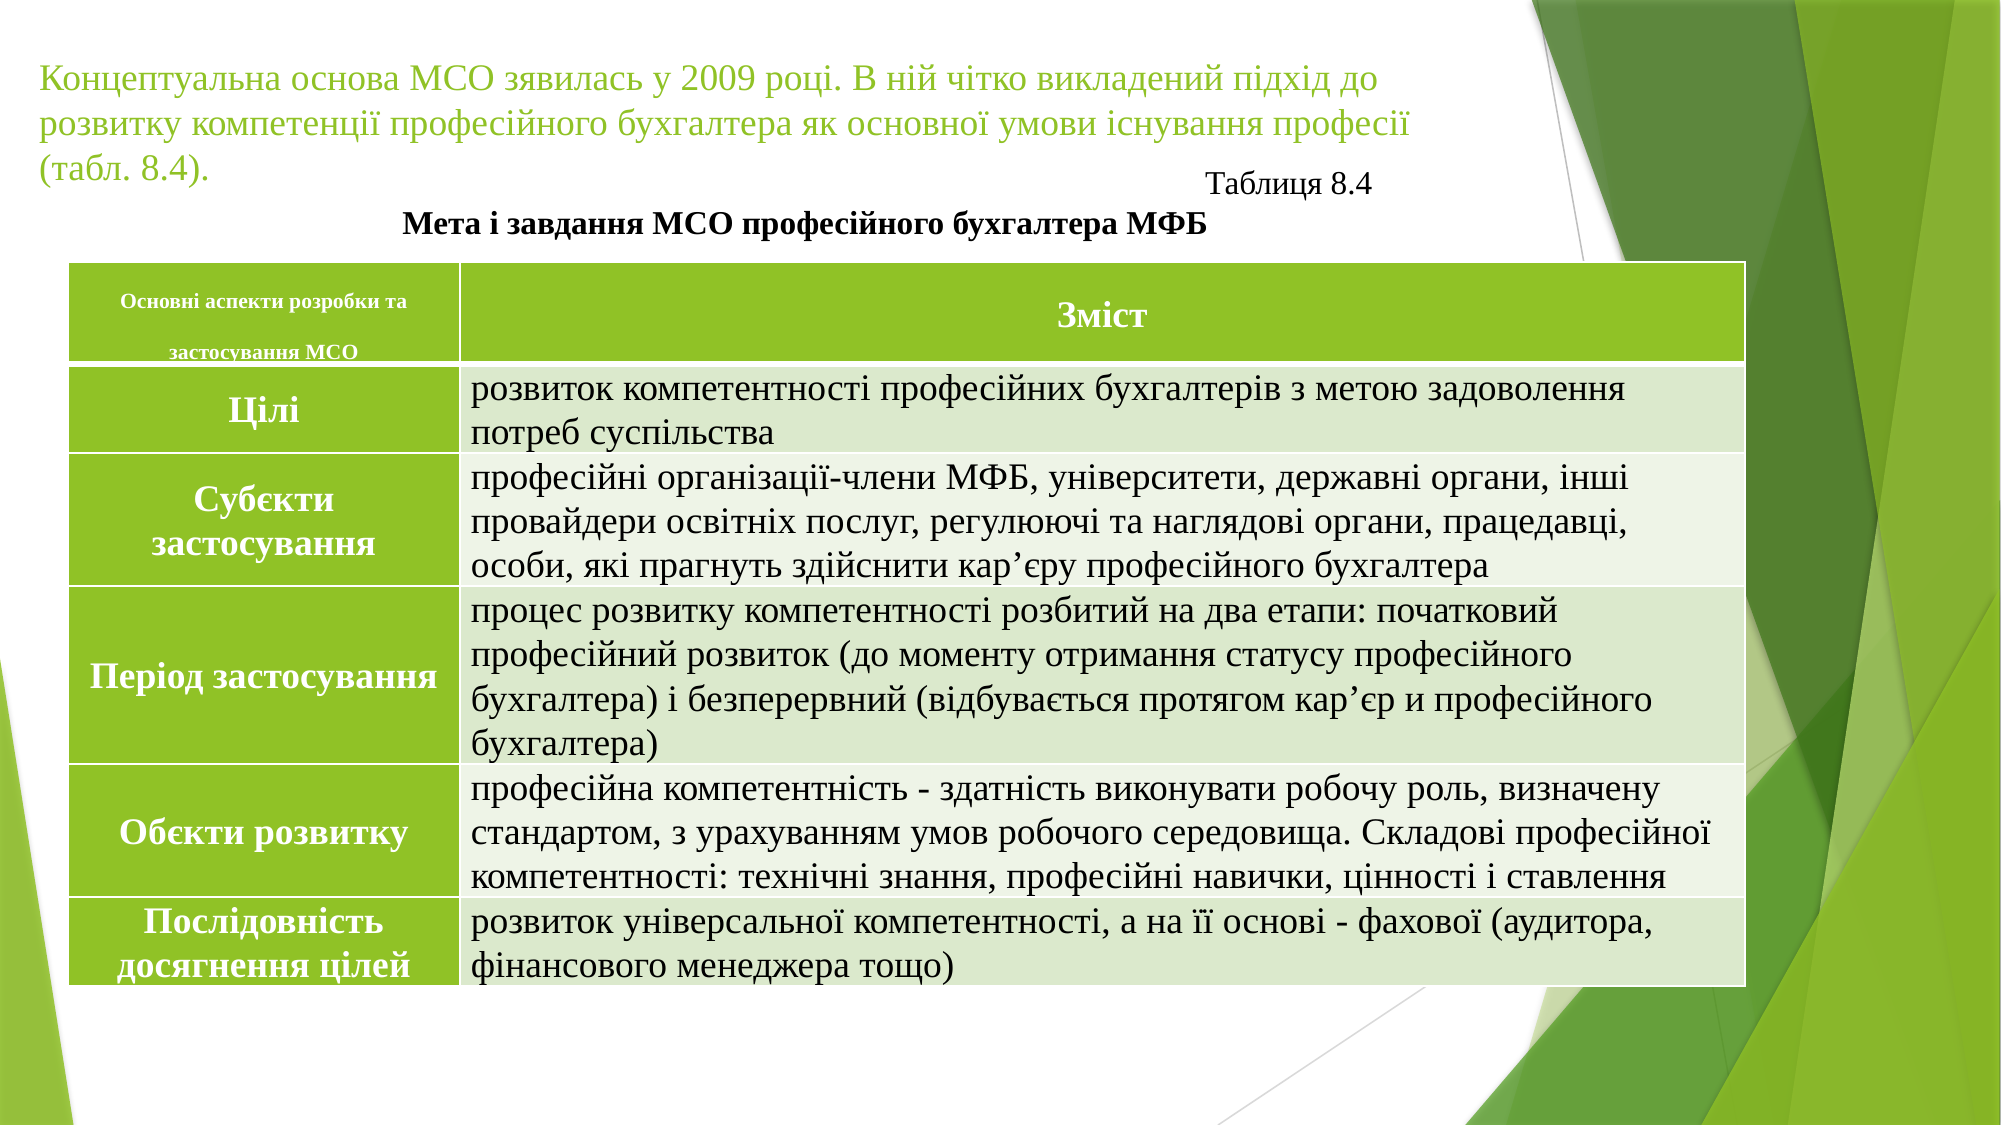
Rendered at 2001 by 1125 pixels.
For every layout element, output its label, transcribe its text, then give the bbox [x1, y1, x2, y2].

table_cell професійна компетентність - здатність виконувати робочу роль, визначену стандартом, з урахуванням умов робочого середовища. Складові професійної компетентності: технічні знання, професійні навички, цінності і ставлення [461, 765, 1744, 896]
text_box Таблиця 8.4 Мета і завдання МСО професійного бухгалтера МФБ [141, 153, 1396, 249]
table_header Основні аспекти розробки та застосування МСО [69, 263, 459, 361]
title Концептуальна основа МСО зявилась у 2009 році. В ній чітко викладений підхід до розвитку компетенції професійного бухгалтера як основної умови існування професії (табл. 8.4). [24, 45, 1435, 263]
table_cell професійні організації-члени МФБ, університети, державні органи, інші провайдери освітніх послуг, регулюючі та наглядові органи, працедавці, особи, які прагнуть здійснити кар’єру професійного бухгалтера [461, 454, 1744, 585]
table_cell Послідовність досягнення цілей [69, 898, 459, 985]
table_cell Цілі [69, 367, 459, 452]
table_cell розвиток універсальної компетентності, а на її основі - фахової (аудитора, фінансового менеджера тощо) [461, 898, 1744, 985]
table_cell Субєкти застосування [69, 454, 459, 585]
table_header Зміст [461, 263, 1744, 361]
table_cell процес розвитку компетентності розбитий на два етапи: початковий професійний розвиток (до моменту отримання статусу професійного бухгалтера) і безперервний (відбувається протягом кар’єр и професійного бухгалтера) [461, 587, 1744, 763]
table_cell Обєкти розвитку [69, 765, 459, 896]
table_cell Період застосування [69, 587, 459, 763]
table_cell розвиток компетентності професійних бухгалтерів з метою задоволення потреб суспільства [461, 367, 1744, 452]
